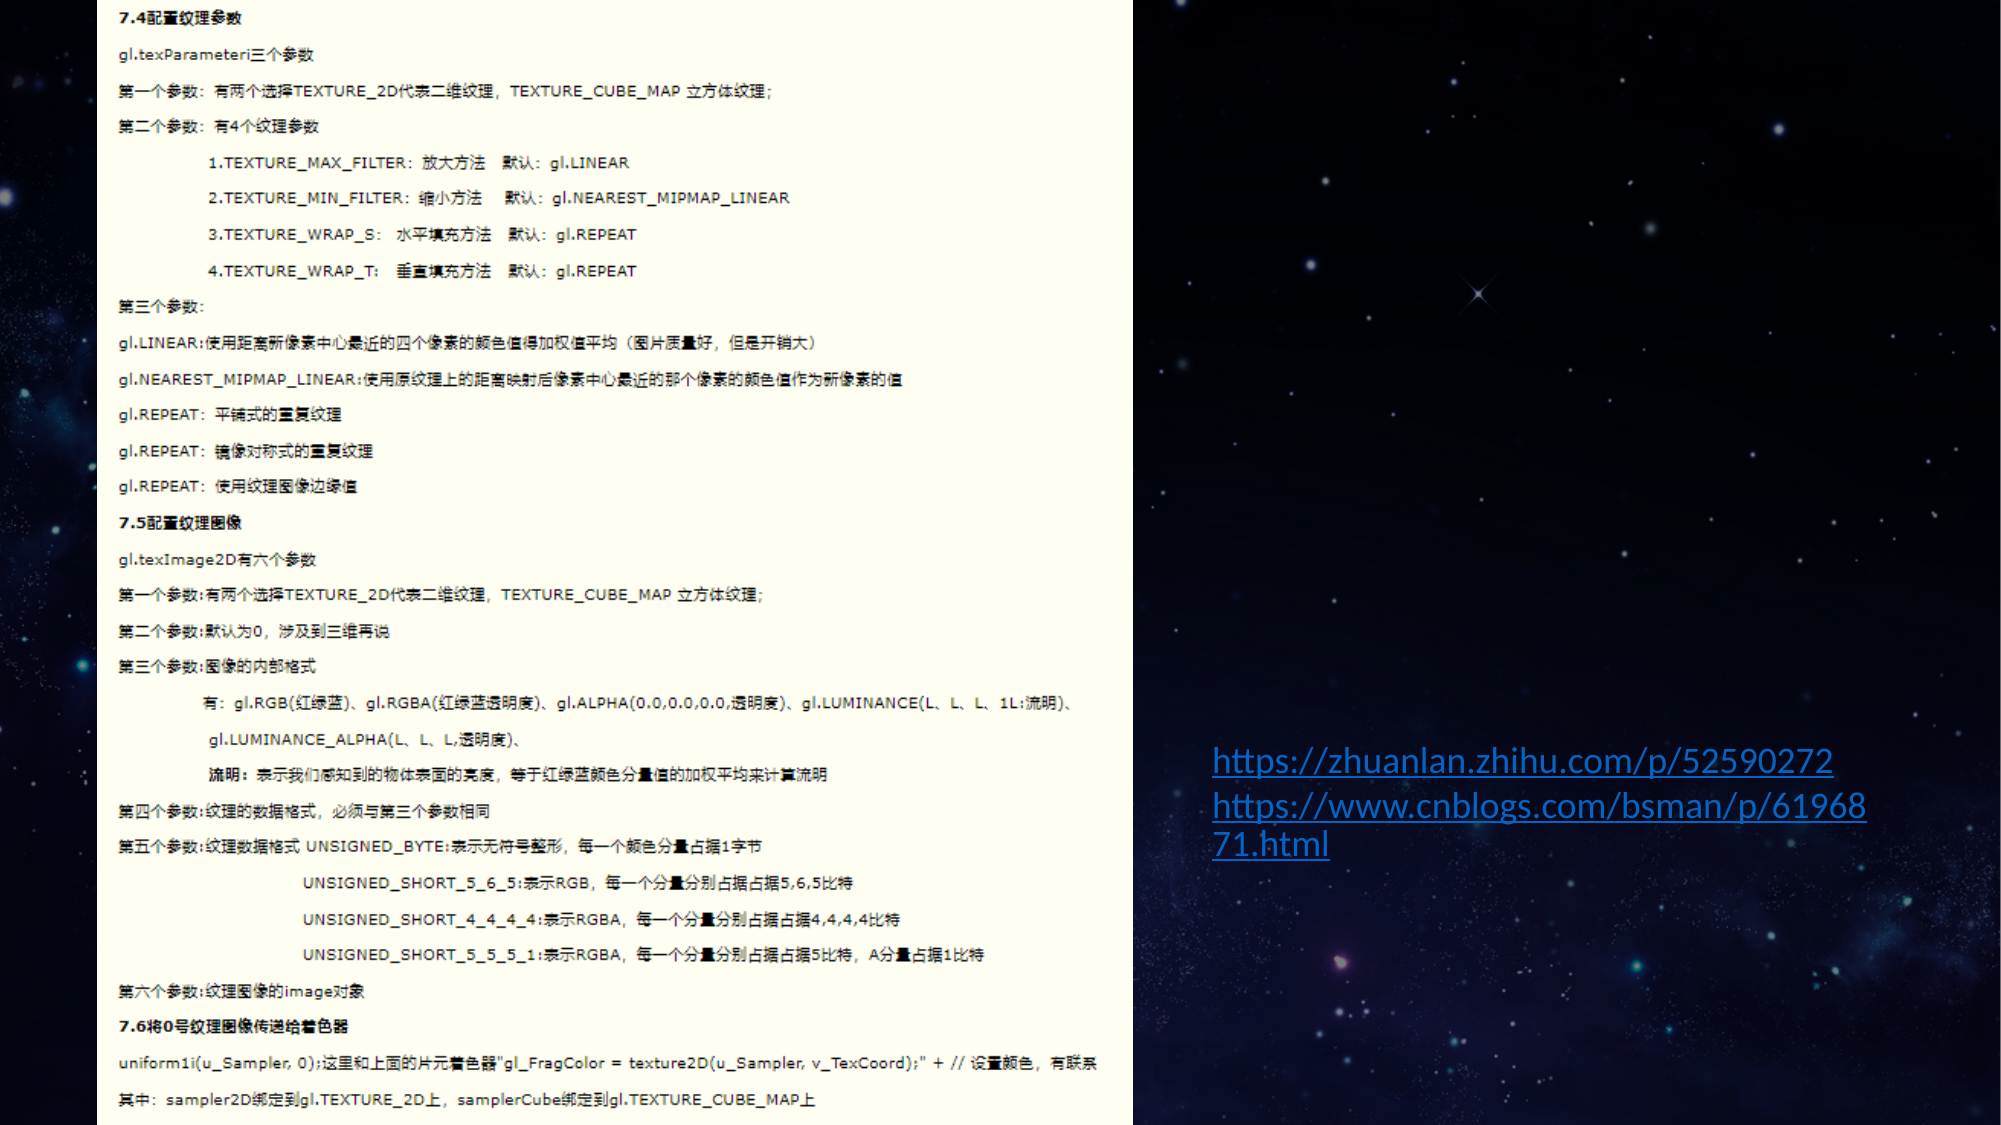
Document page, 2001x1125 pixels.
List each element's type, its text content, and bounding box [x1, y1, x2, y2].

picture [0, 0, 2001, 1125]
text_box https://zhuanlan.zhihu.com/p/52590272 https://www.cnblogs.com/bsman/p/6196871.html [1197, 728, 1886, 834]
